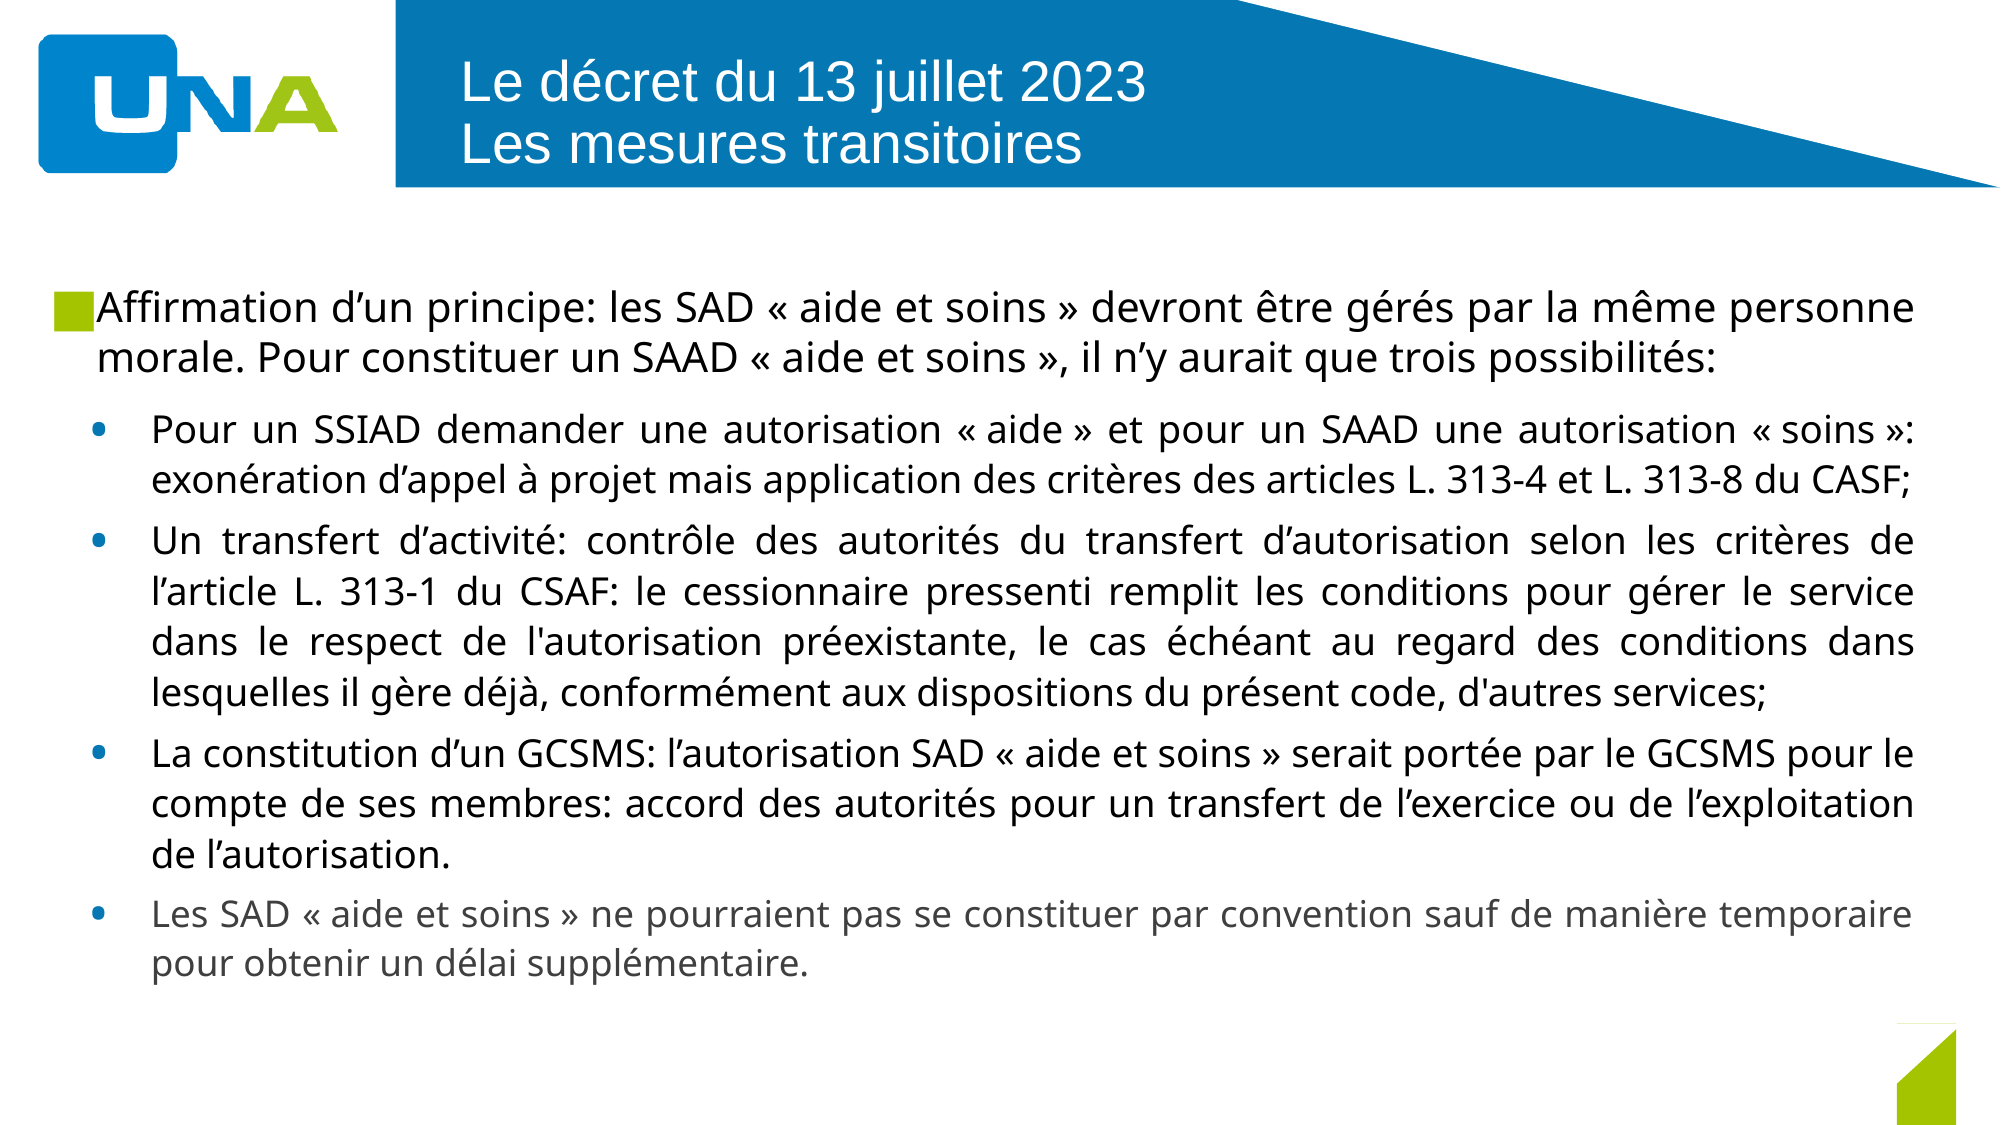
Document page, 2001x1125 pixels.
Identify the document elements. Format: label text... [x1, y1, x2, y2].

picture [95, 77, 166, 132]
list Affirmation d’un principe: les SAD « aide et soins » devront être gérés par la même personne morale. Pour constituer un SAAD « aide et soins », il n’y aurait que trois possibilités: Pour un SSIAD demander une autorisation « aide » et pour un SAAD une autorisation « soins »: exonération d’appel à projet mais application des critères des articles L. 313-4 et L. 313-8 du CASF; Un transfert d’activité: contrôle des autorités du transfert d’autorisation selon les critères de l’article L. 313-1 du CSAF: le cessionnaire pressenti remplit les conditions pour gérer le service dans le respect de l'autorisation préexistante, le cas échéant au regard des conditions dans lesquelles il gère déjà, conformément aux dispositions du présent code, d'autres services; La constitution d’un GCSMS: l’autorisation SAD « aide et soins » serait portée par le GCSMS pour le compte de ses membres: accord des autorités pour un transfert de l’exercice ou de l’exploitation de l’autorisation. Les SAD « aide et soins » ne pourraient pas se constituer par convention sauf de manière temporaire pour obtenir un délai supplémentaire. [34, 273, 1932, 1094]
picture [37, 33, 338, 174]
title Le décret du 13 juillet 2023 Les mesures transitoires [445, 44, 1957, 184]
